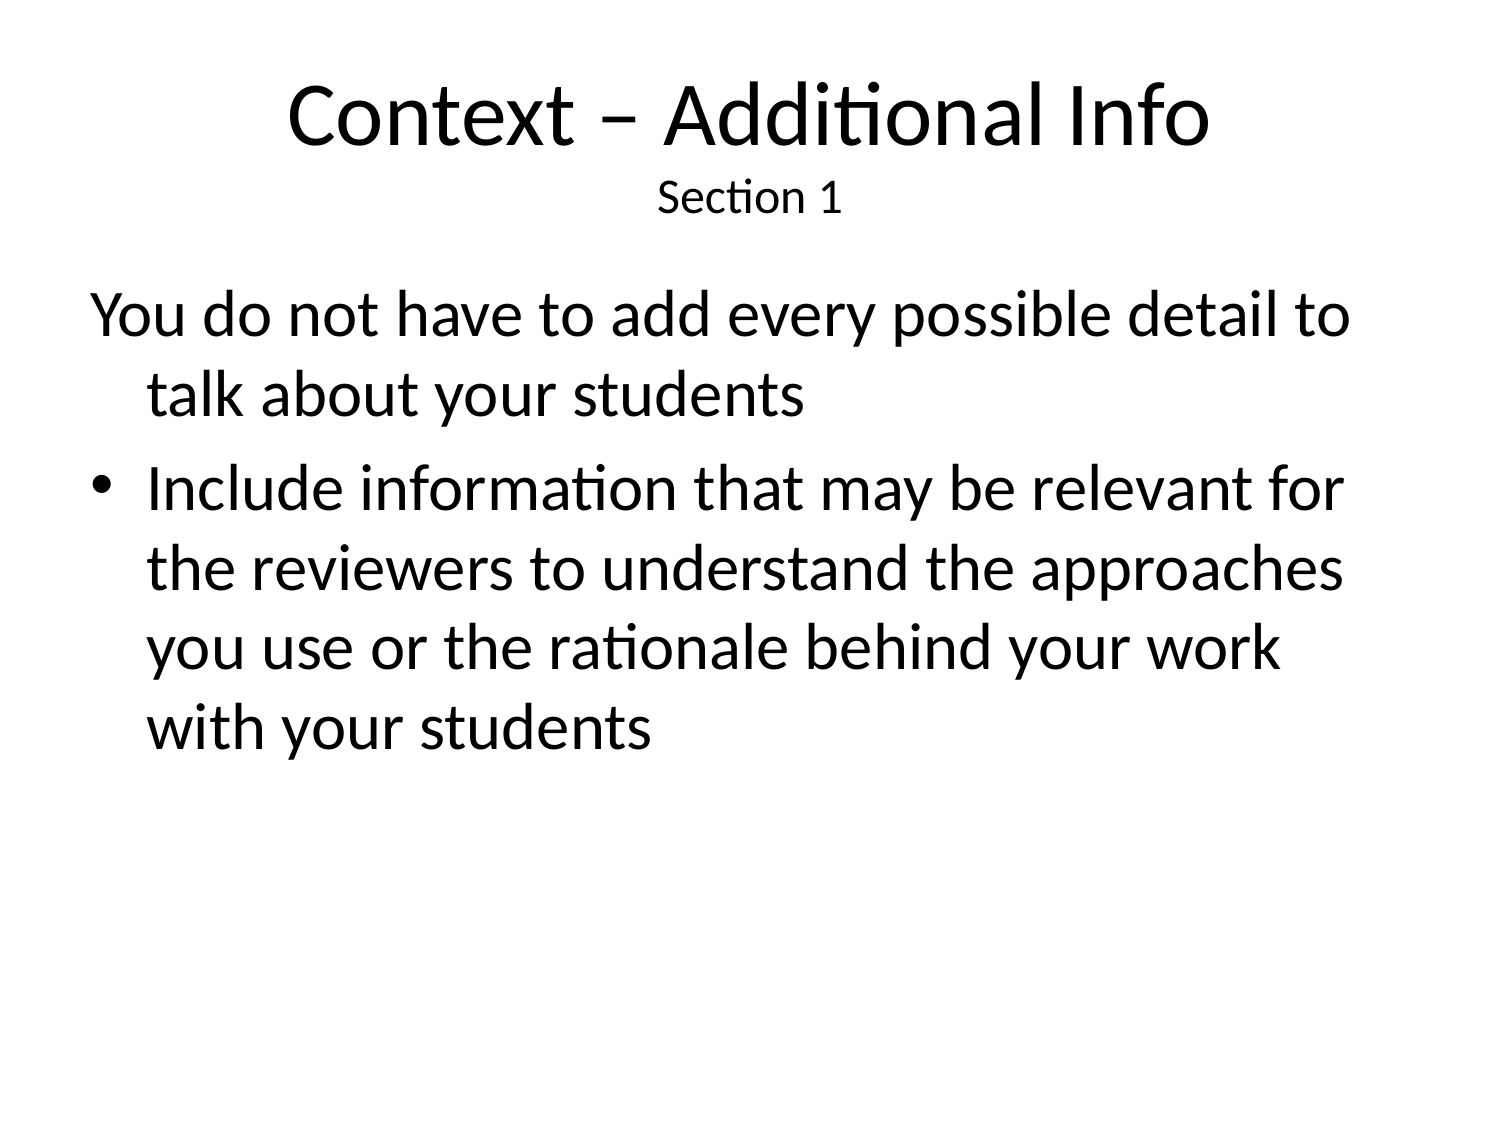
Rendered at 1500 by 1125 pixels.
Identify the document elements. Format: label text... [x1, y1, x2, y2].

list You do not have to add every possible detail to talk about your students Include information that may be relevant for the reviewers to understand the approaches you use or the rationale behind your work with your students [75, 262, 1425, 1005]
title Context – Additional Info Section 1 [75, 45, 1425, 233]
